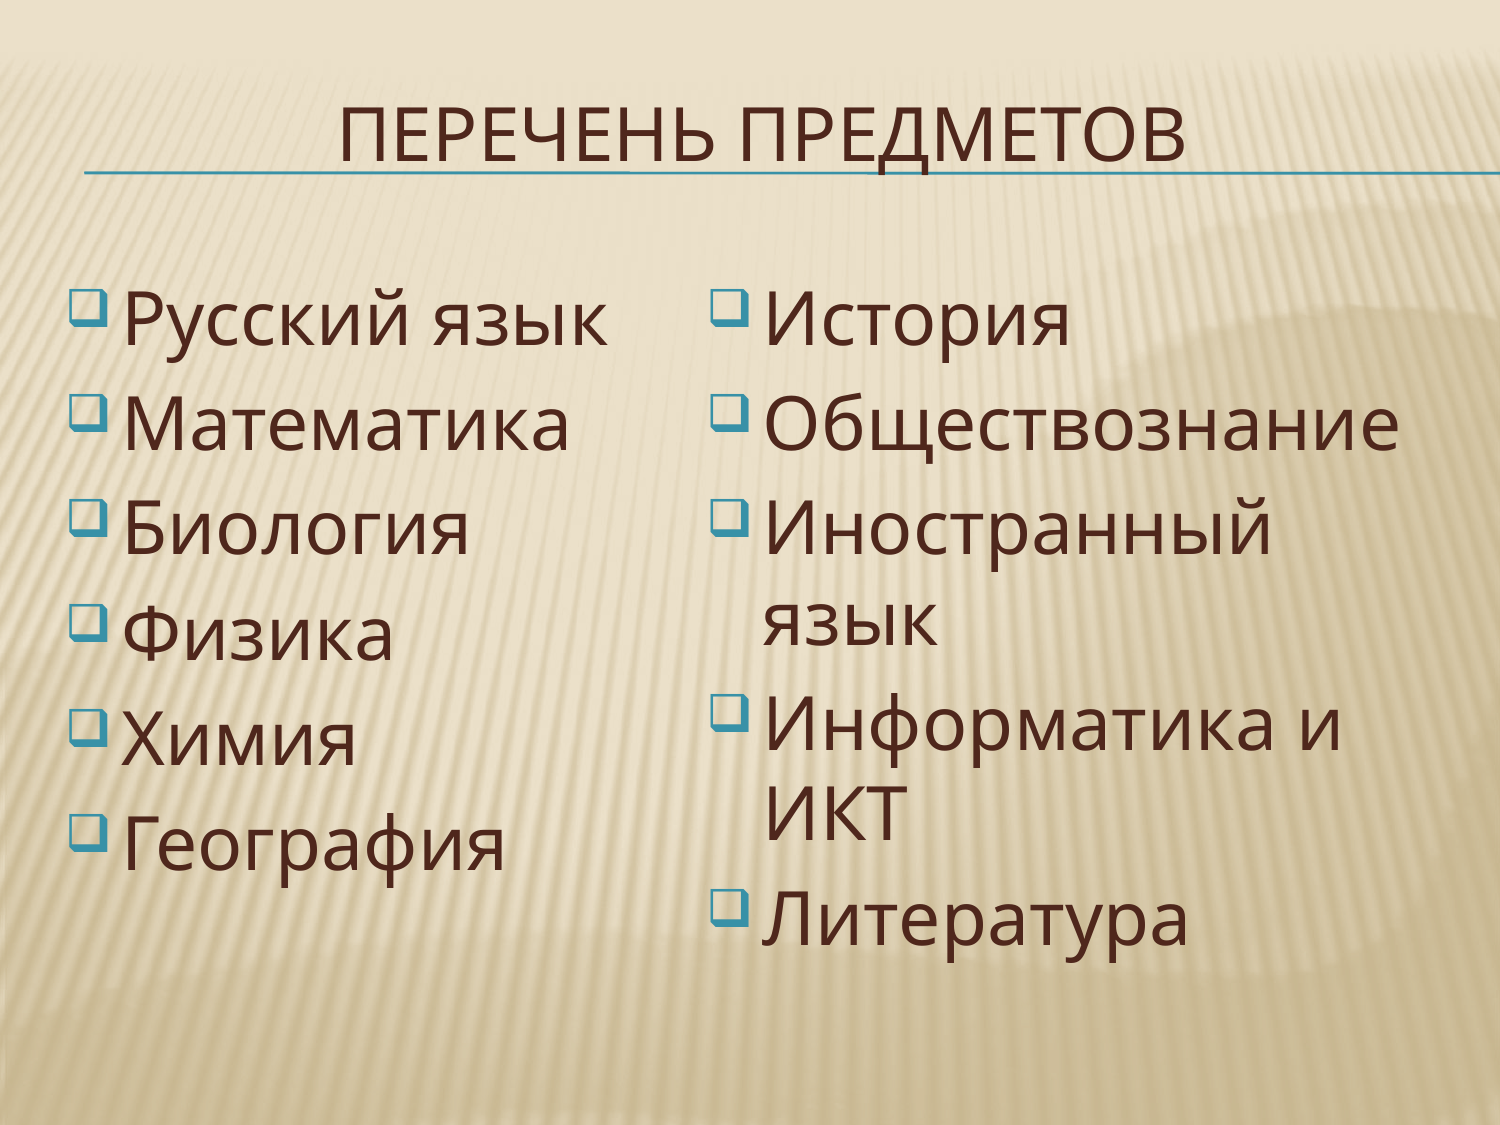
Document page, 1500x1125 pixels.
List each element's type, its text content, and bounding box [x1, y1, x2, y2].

title Перечень предметов [49, 75, 1475, 188]
list Русский язык Математика Биология Физика Химия География [49, 262, 657, 1038]
list История Обществознание Иностранный язык Информатика и ИКТ Литература [691, 262, 1476, 1038]
